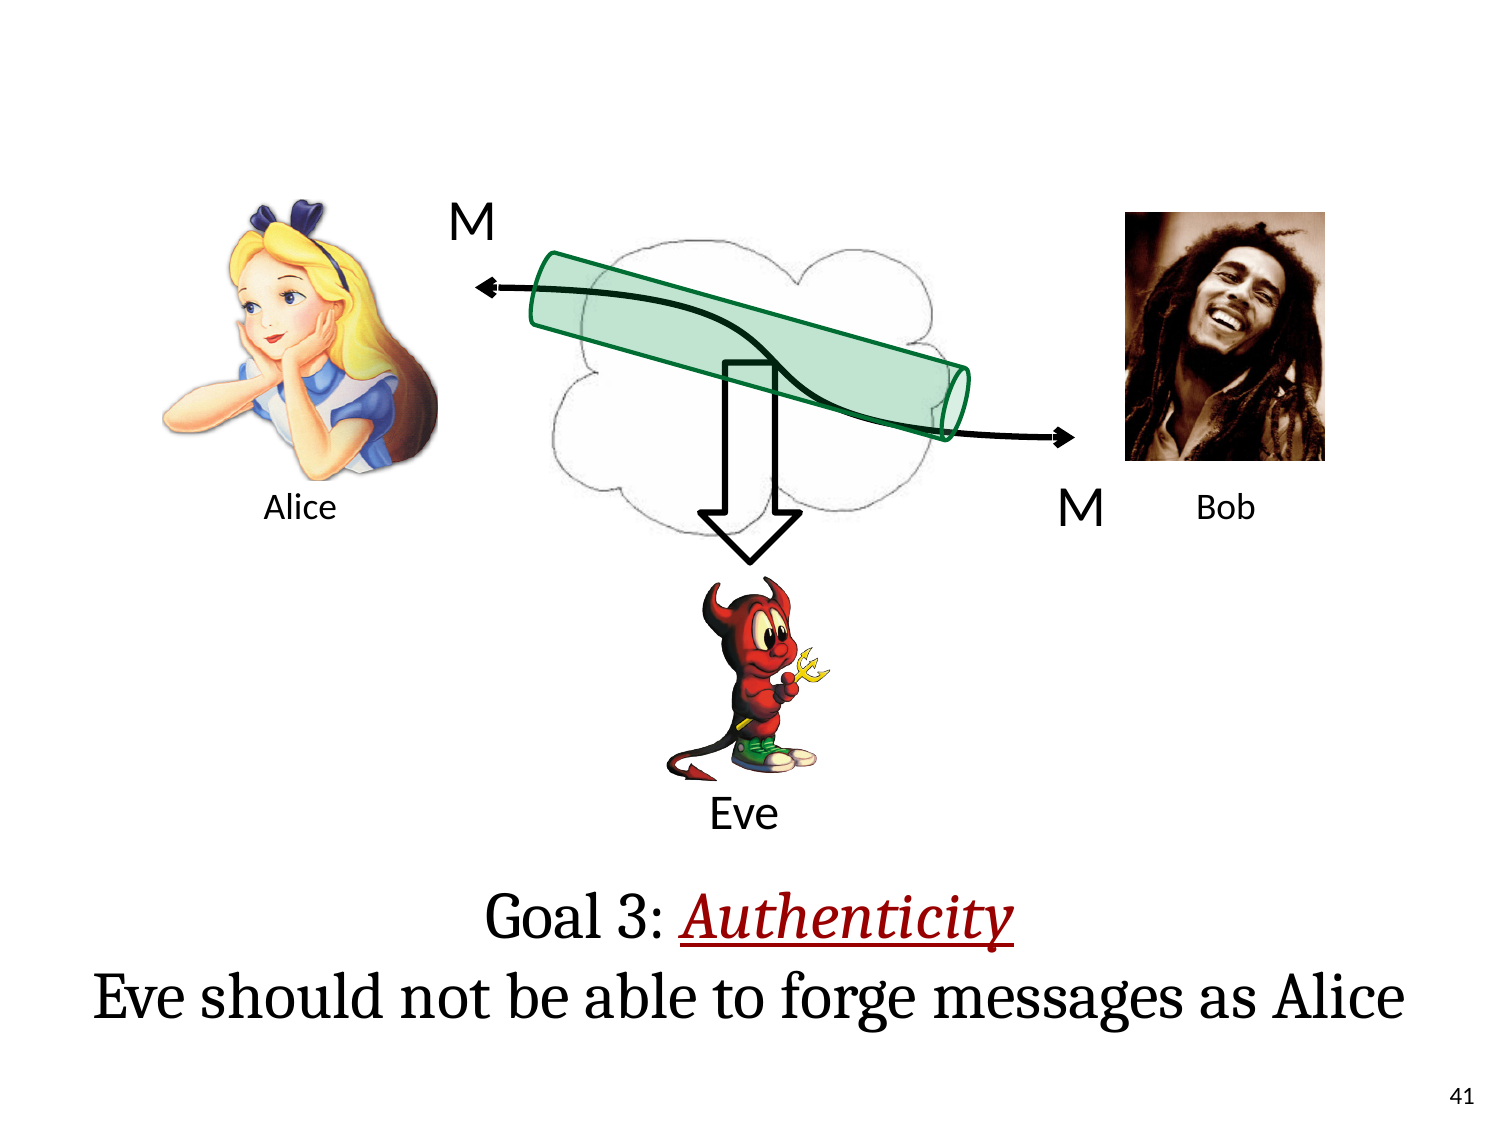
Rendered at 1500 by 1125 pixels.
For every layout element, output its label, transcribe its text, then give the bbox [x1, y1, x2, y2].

picture [549, 438, 951, 541]
picture [549, 237, 951, 287]
text_box Bob [1181, 474, 1269, 540]
picture [1124, 212, 1326, 462]
text_box Goal 3: Authenticity Eve should not be able to forge messages as Alice [92, 872, 1408, 1033]
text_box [662, 574, 838, 849]
slide_number 41 [1125, 1065, 1475, 1125]
text_box M [1041, 461, 1109, 524]
picture [162, 199, 438, 481]
text_box [735, 548, 765, 563]
text_box [533, 258, 544, 285]
text_box Alice [248, 490, 351, 540]
text_box M [433, 174, 500, 238]
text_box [474, 287, 1076, 438]
